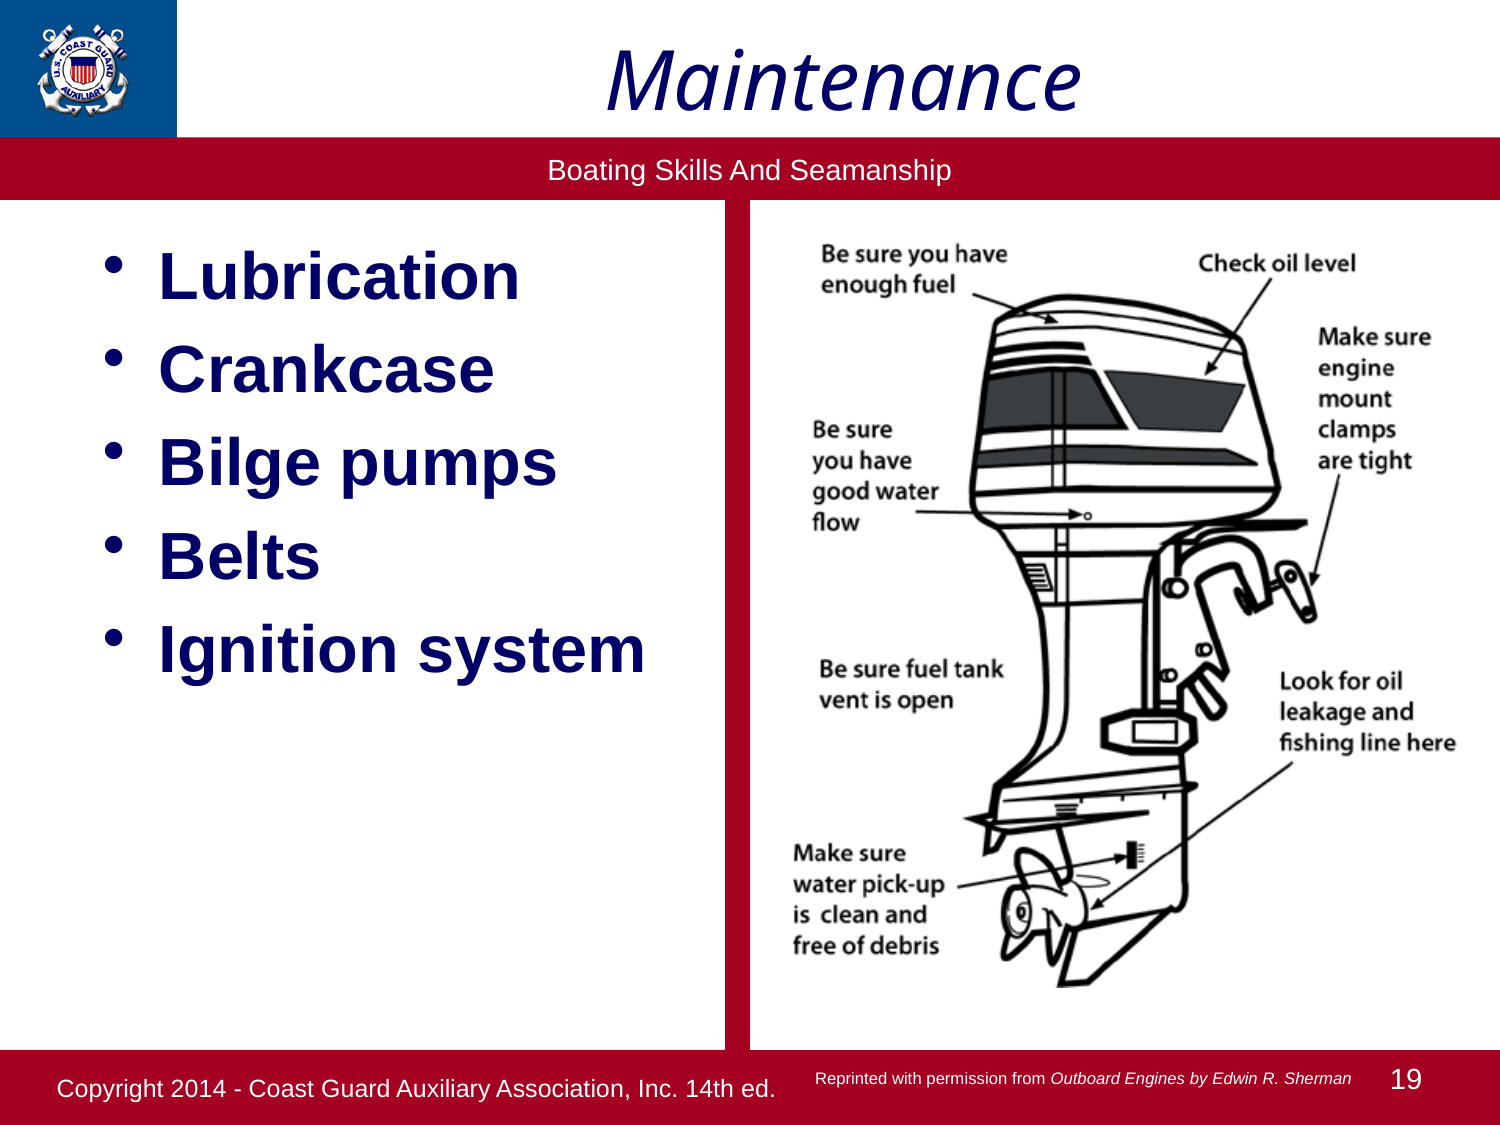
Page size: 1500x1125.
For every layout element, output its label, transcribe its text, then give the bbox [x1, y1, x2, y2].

slide_number 19 [1124, 1050, 1438, 1104]
picture [792, 237, 1458, 988]
list Lubrication Crankcase Bilge pumps Belts Ignition system [87, 224, 725, 1038]
picture [0, 0, 177, 137]
text_box [725, 199, 750, 1060]
text_box [750, 299, 1500, 1050]
list Lubrication Crankcase Bilge pumps Belts Ignition system [750, 224, 1413, 1038]
text_box Reprinted with permission from Outboard Engines by Edwin R. Sherman [800, 1060, 1368, 1095]
title Maintenance [187, 24, 1500, 130]
